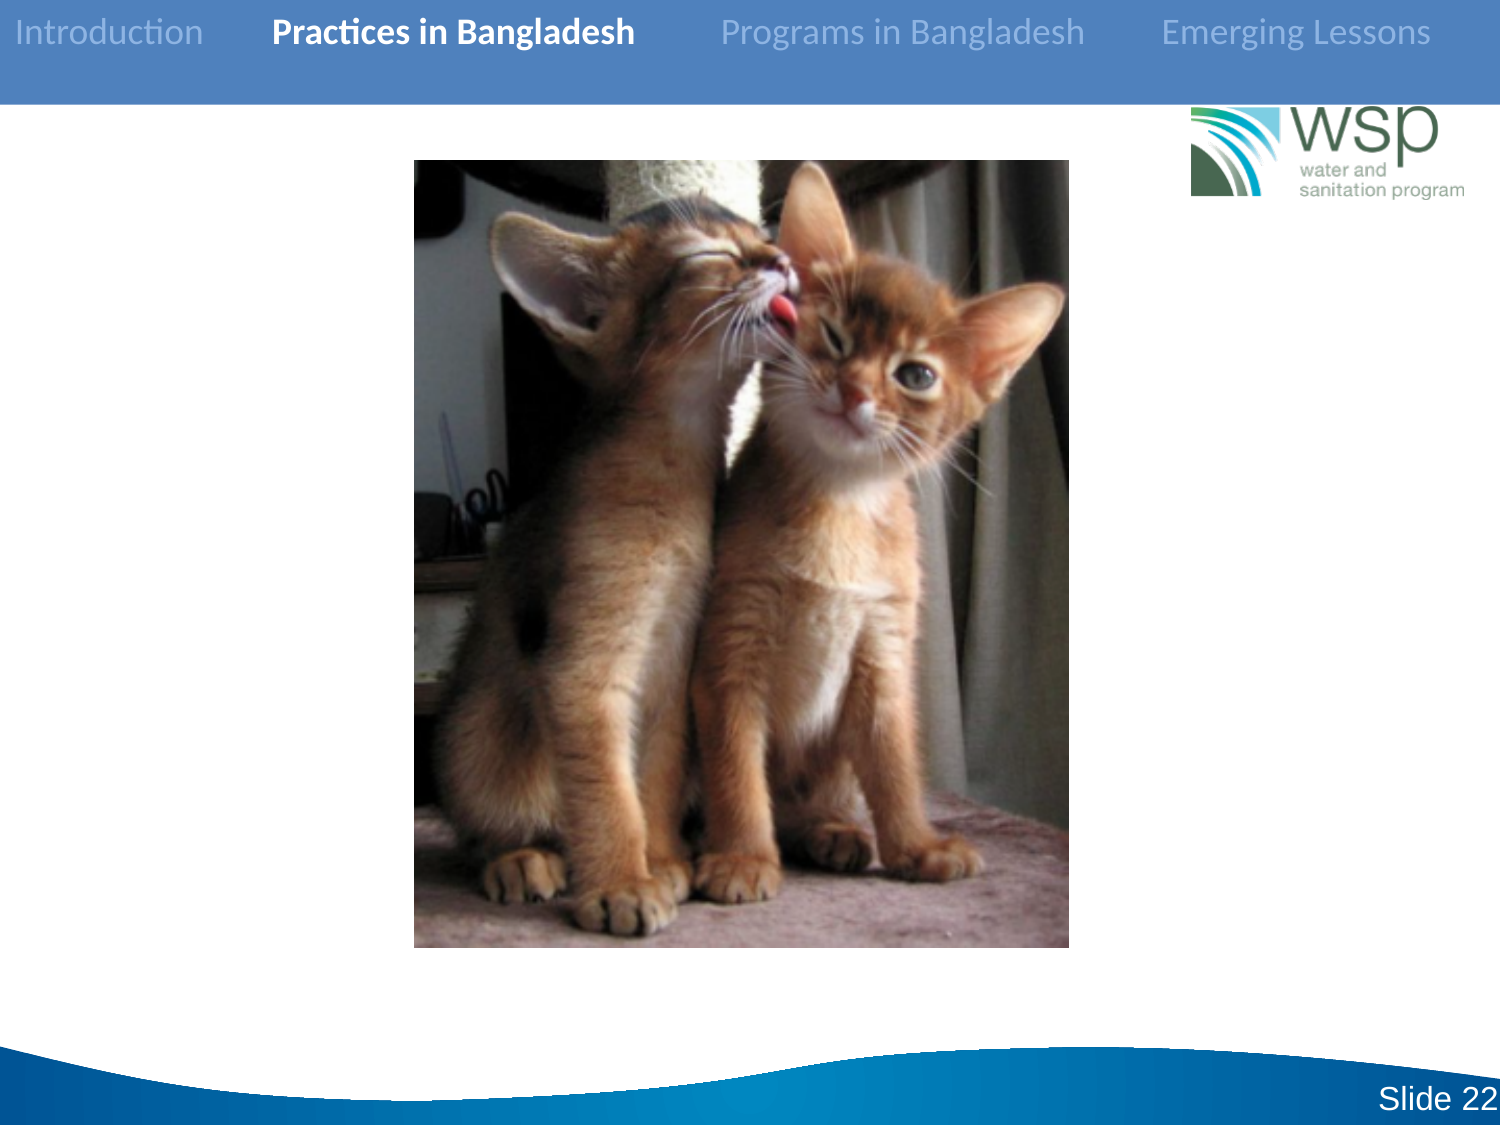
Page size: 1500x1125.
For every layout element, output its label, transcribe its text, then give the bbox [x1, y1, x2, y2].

picture [1188, 105, 1464, 200]
text_box Introduction Practices in Bangladesh Programs in Bangladesh Emerging Lessons [0, 0, 1500, 105]
picture [414, 160, 1069, 949]
